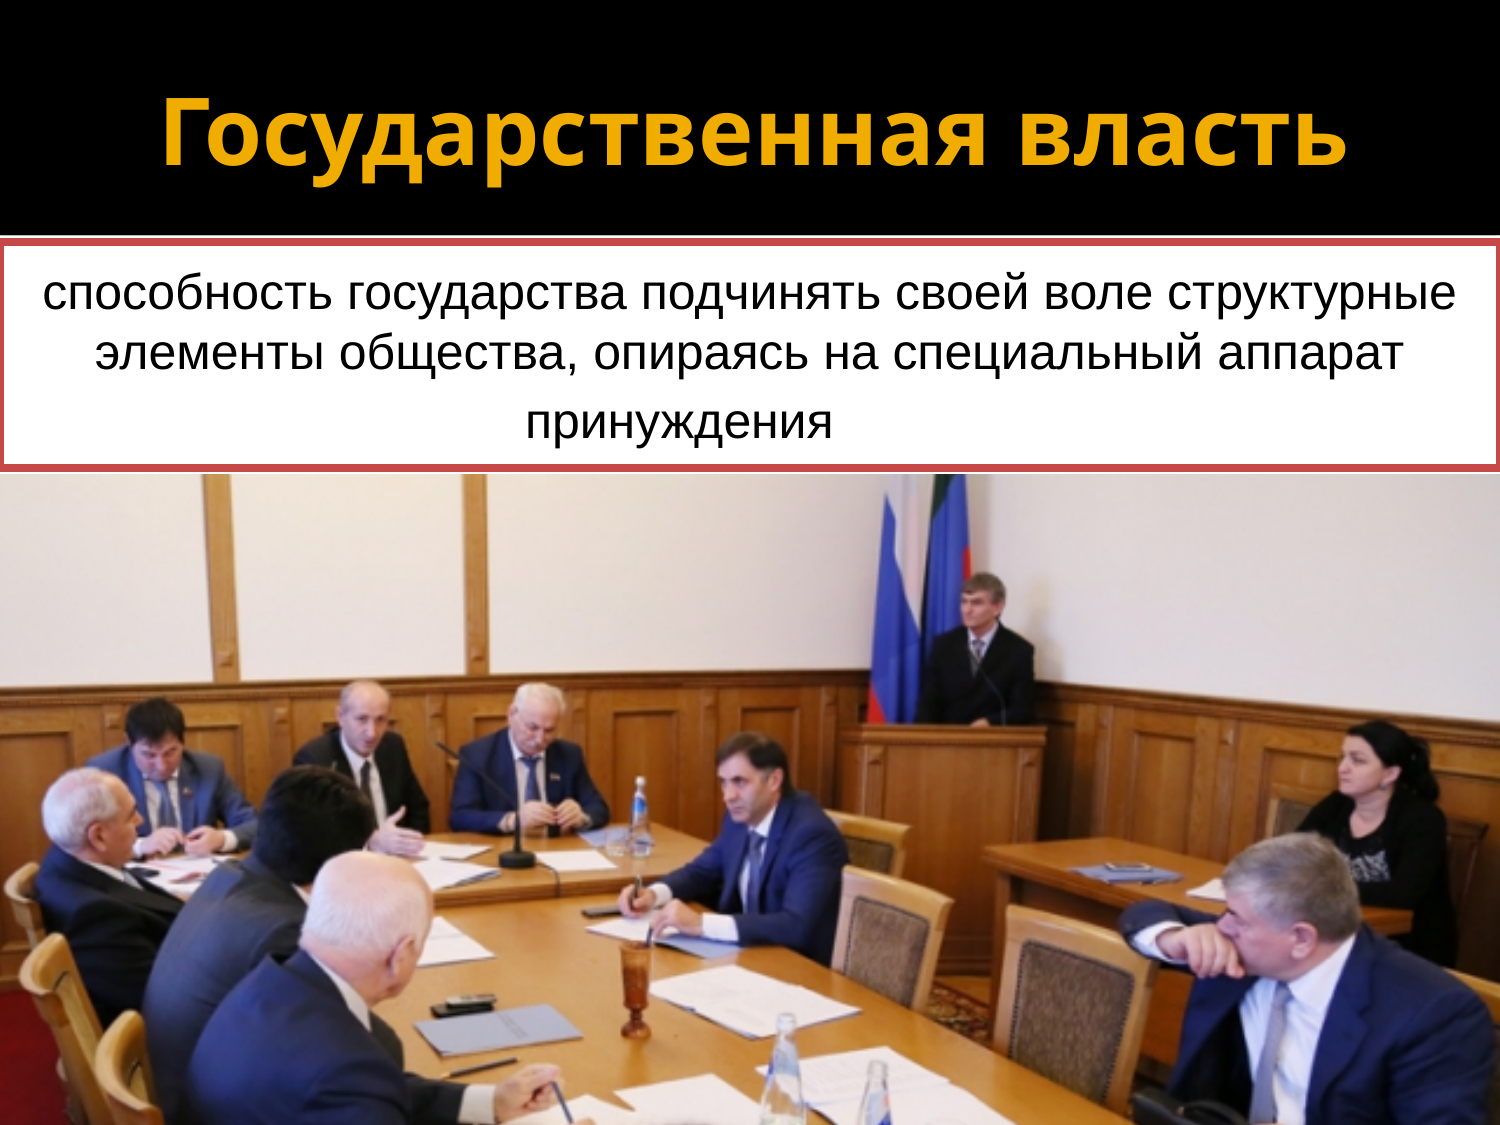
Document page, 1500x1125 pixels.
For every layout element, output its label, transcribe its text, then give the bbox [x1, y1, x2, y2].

text_box способность государства подчинять своей воле структурные элементы общества, опираясь на специальный аппарат принуждения [0, 238, 1500, 472]
title Государственная власть [75, 24, 1425, 231]
picture [0, 474, 1500, 1125]
